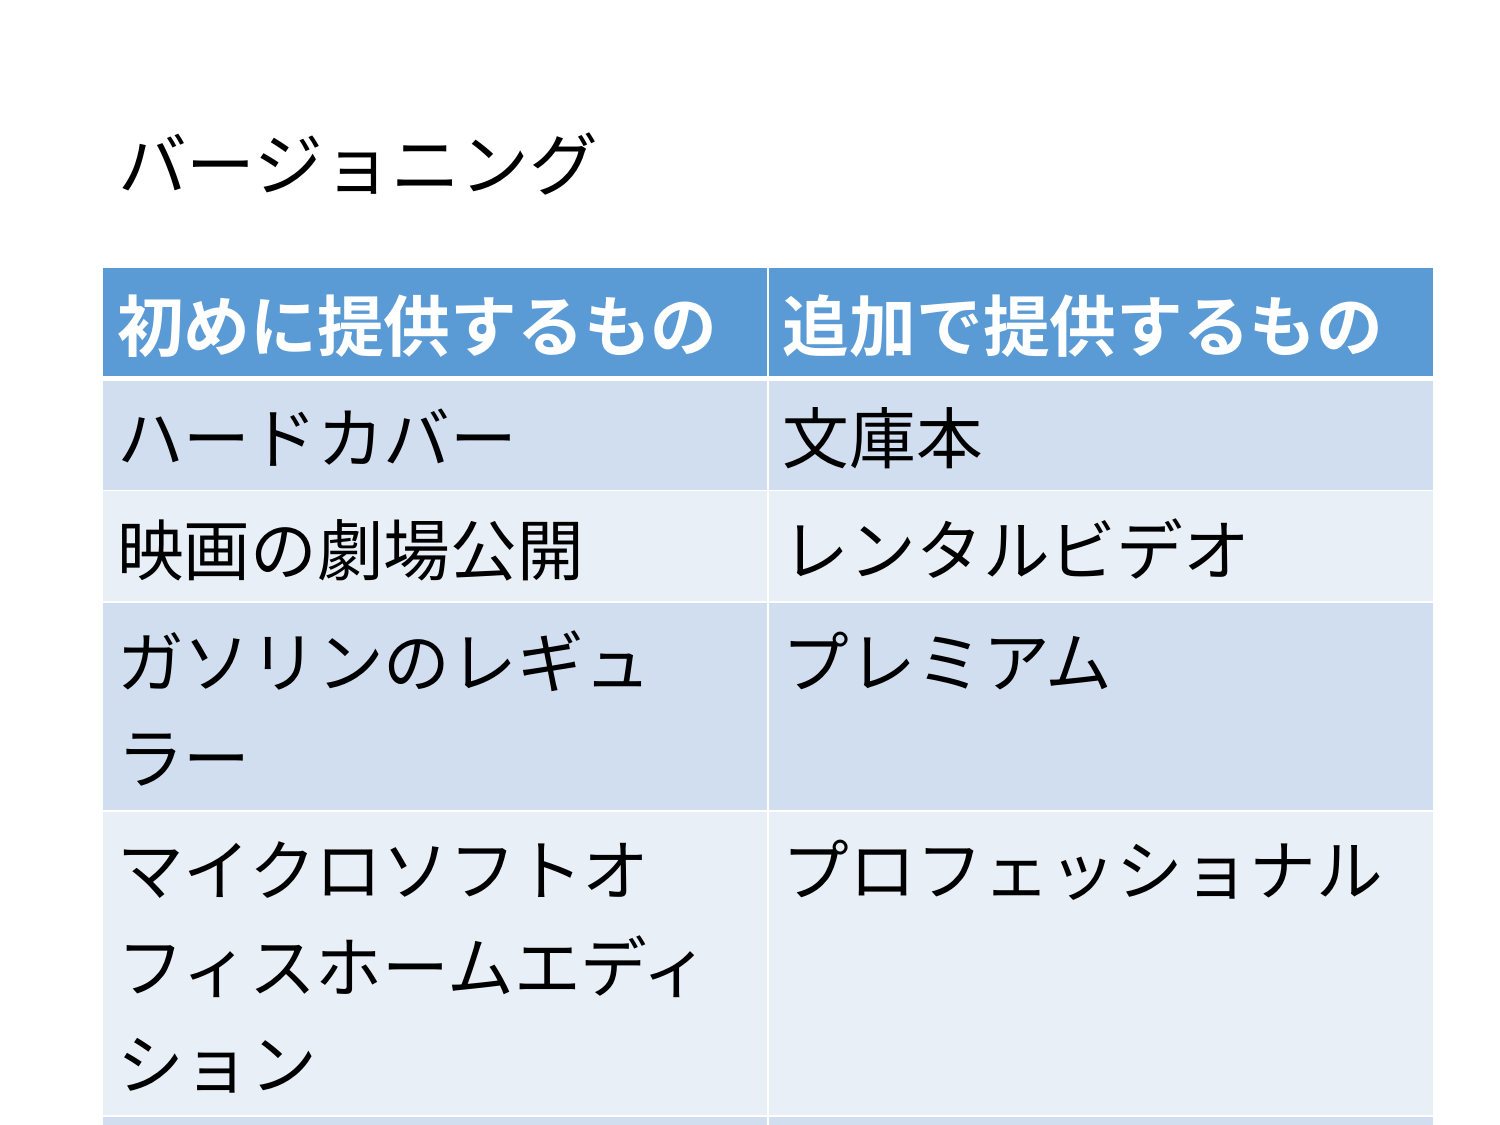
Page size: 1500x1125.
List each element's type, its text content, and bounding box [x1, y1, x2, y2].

table_header 追加で提供するもの [769, 268, 1433, 376]
table_cell 文庫本 [769, 381, 1433, 490]
table_cell エクスプレスパス [769, 1117, 1433, 1125]
table_cell ガソリンのレギュラー [103, 603, 767, 810]
table_header 初めに提供するもの [103, 268, 767, 376]
table_cell マイクロソフトオフィスホームエディション [103, 812, 767, 1115]
table_cell ＵＳＪの通常チケット [103, 1117, 767, 1125]
table_cell プレミアム [769, 603, 1433, 810]
table_cell ハードカバー [103, 381, 767, 490]
table_cell 映画の劇場公開 [103, 491, 767, 601]
table_cell プロフェッショナル [769, 812, 1433, 1115]
title バージョニング [103, 59, 1397, 266]
table_cell レンタルビデオ [769, 491, 1433, 601]
